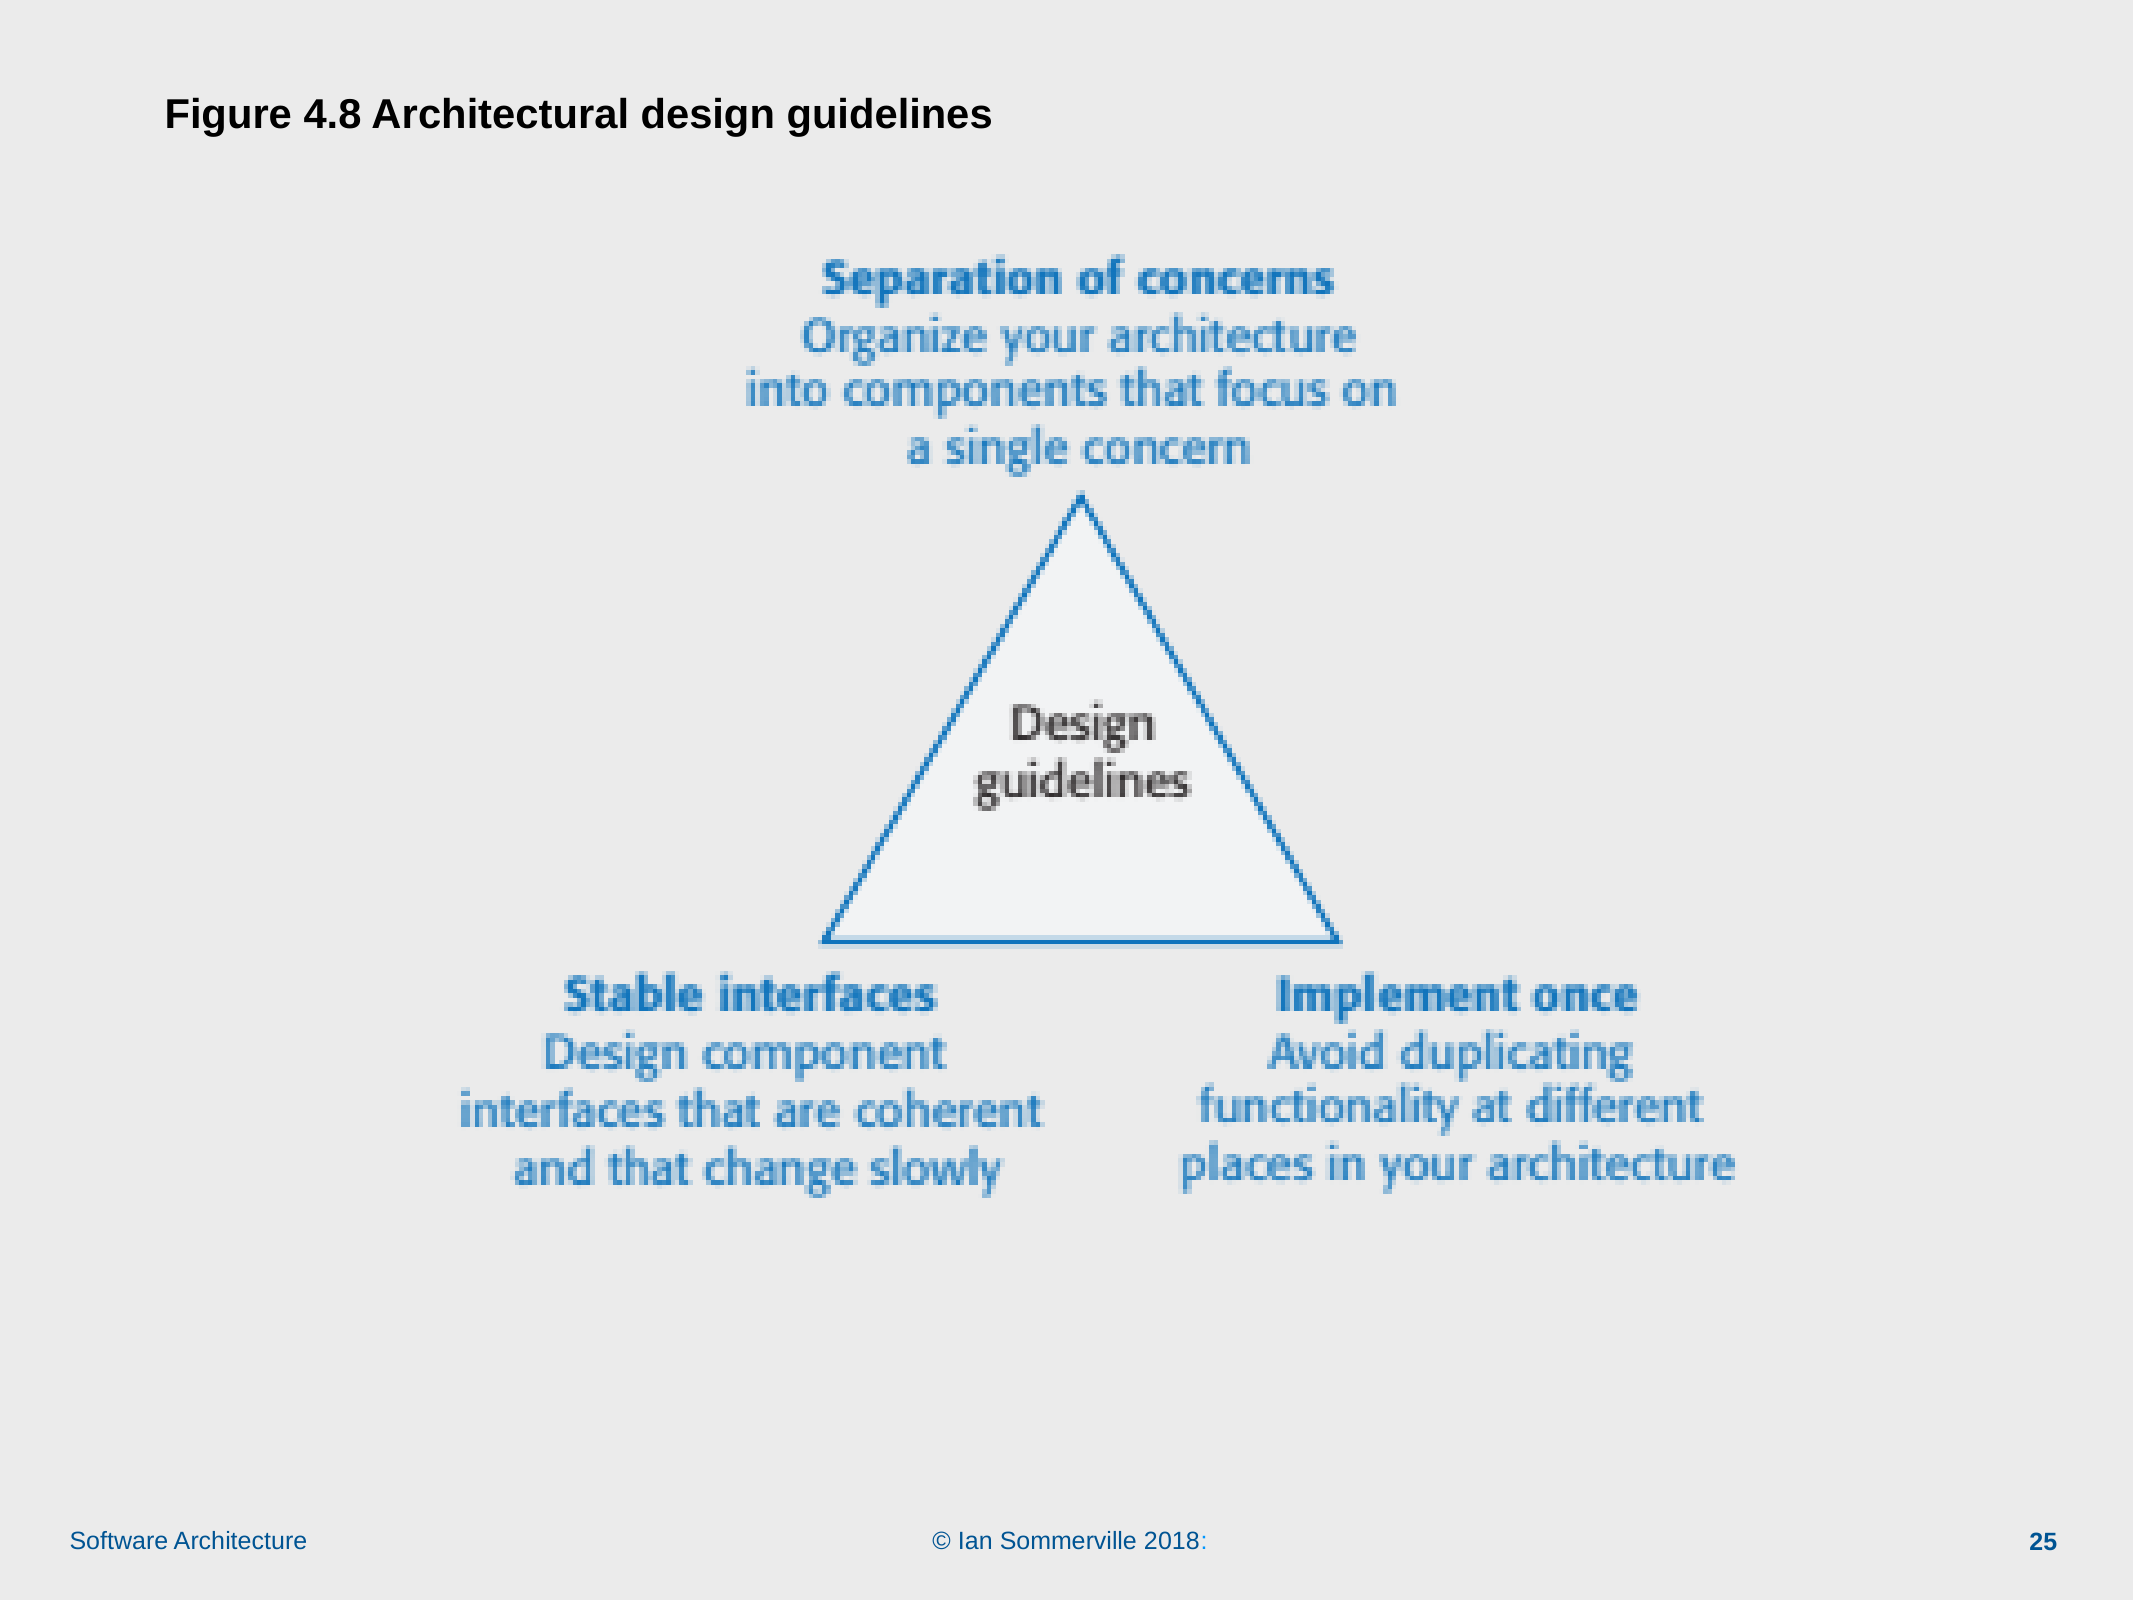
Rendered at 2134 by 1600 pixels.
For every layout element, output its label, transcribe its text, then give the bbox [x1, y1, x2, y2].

slide_number 25 [2018, 1516, 2067, 1563]
picture [249, 174, 1925, 1426]
title Figure 4.8 Architectural design guidelines [155, 55, 1978, 169]
